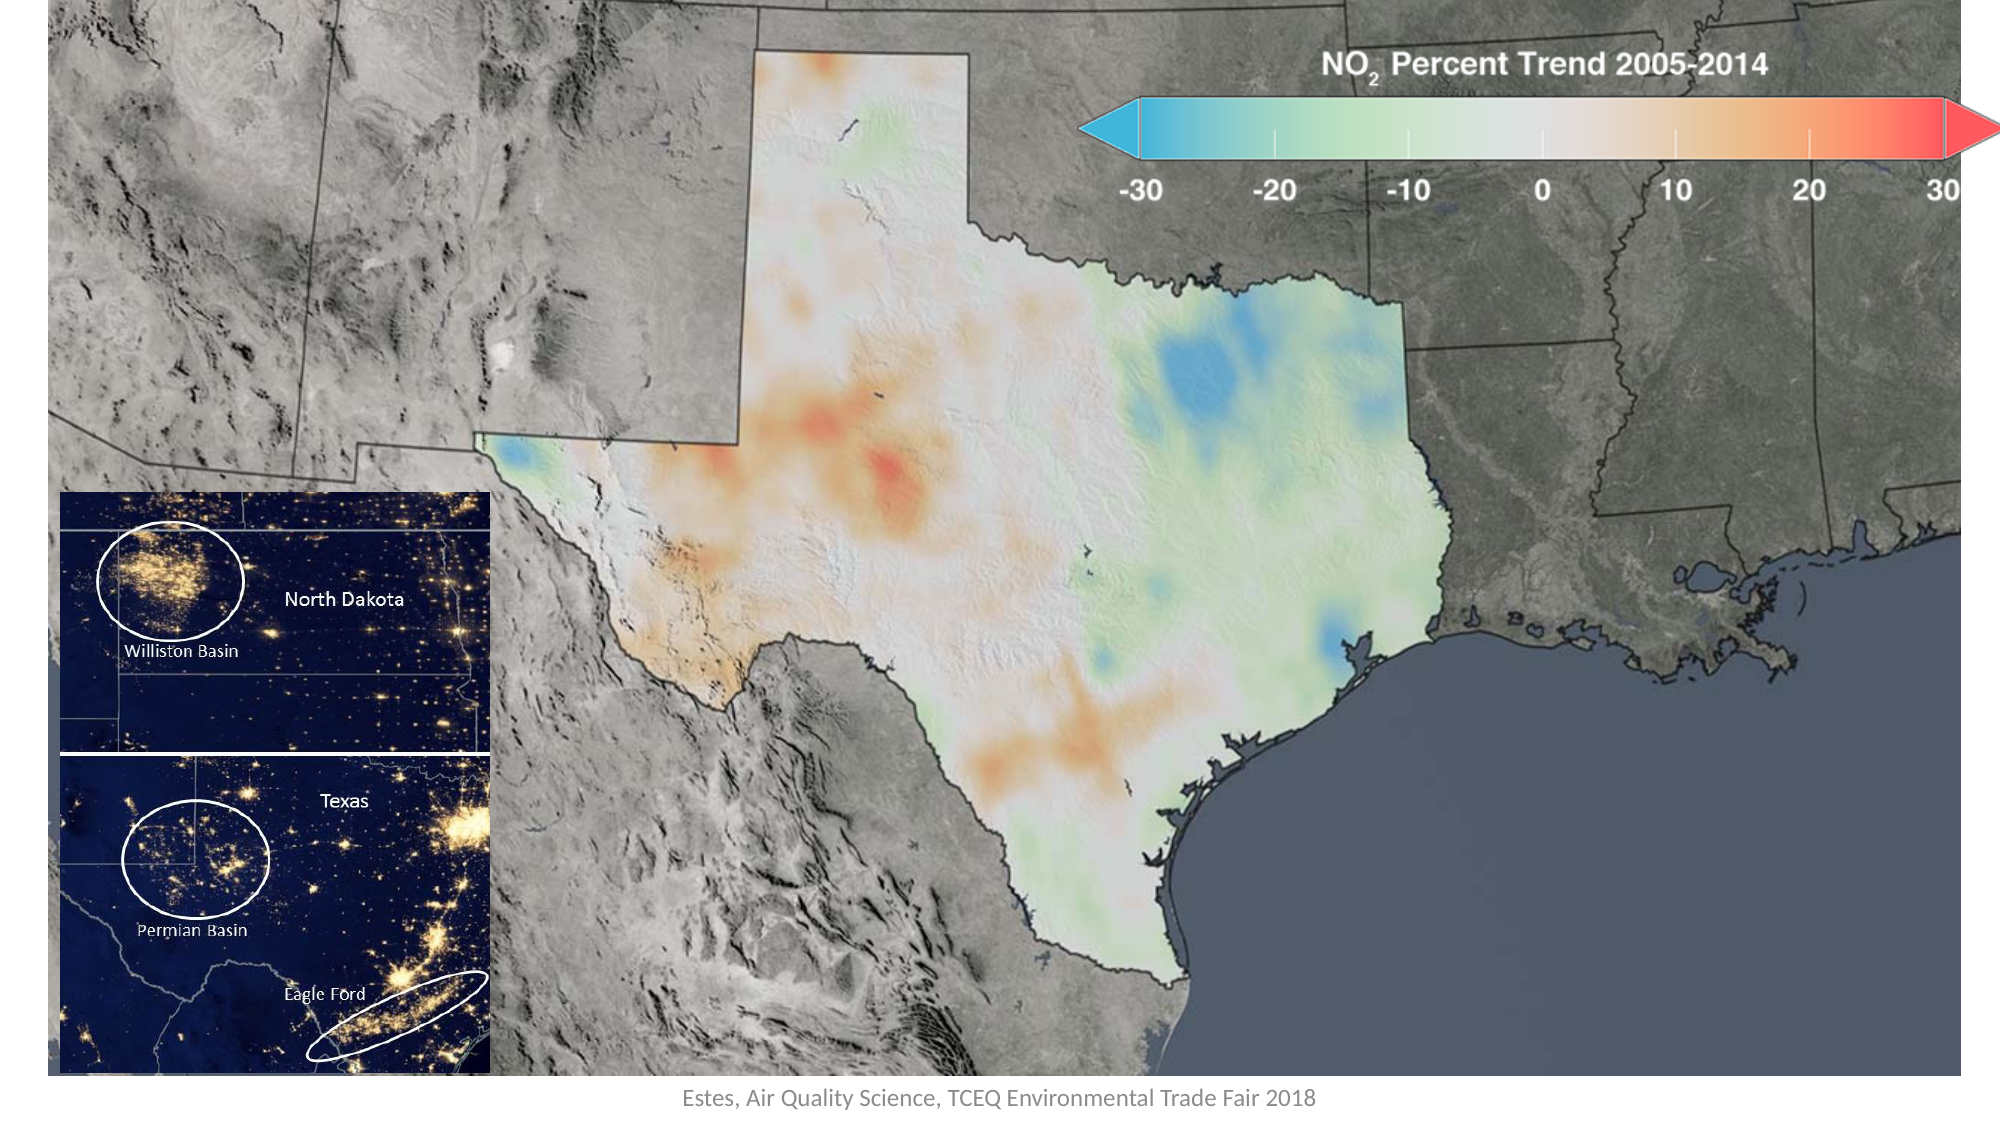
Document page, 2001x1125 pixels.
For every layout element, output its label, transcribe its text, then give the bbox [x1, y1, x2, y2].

footer Estes, Air Quality Science, TCEQ Environmental Trade Fair 2018 [662, 1076, 1338, 1125]
picture [48, 0, 2000, 1076]
